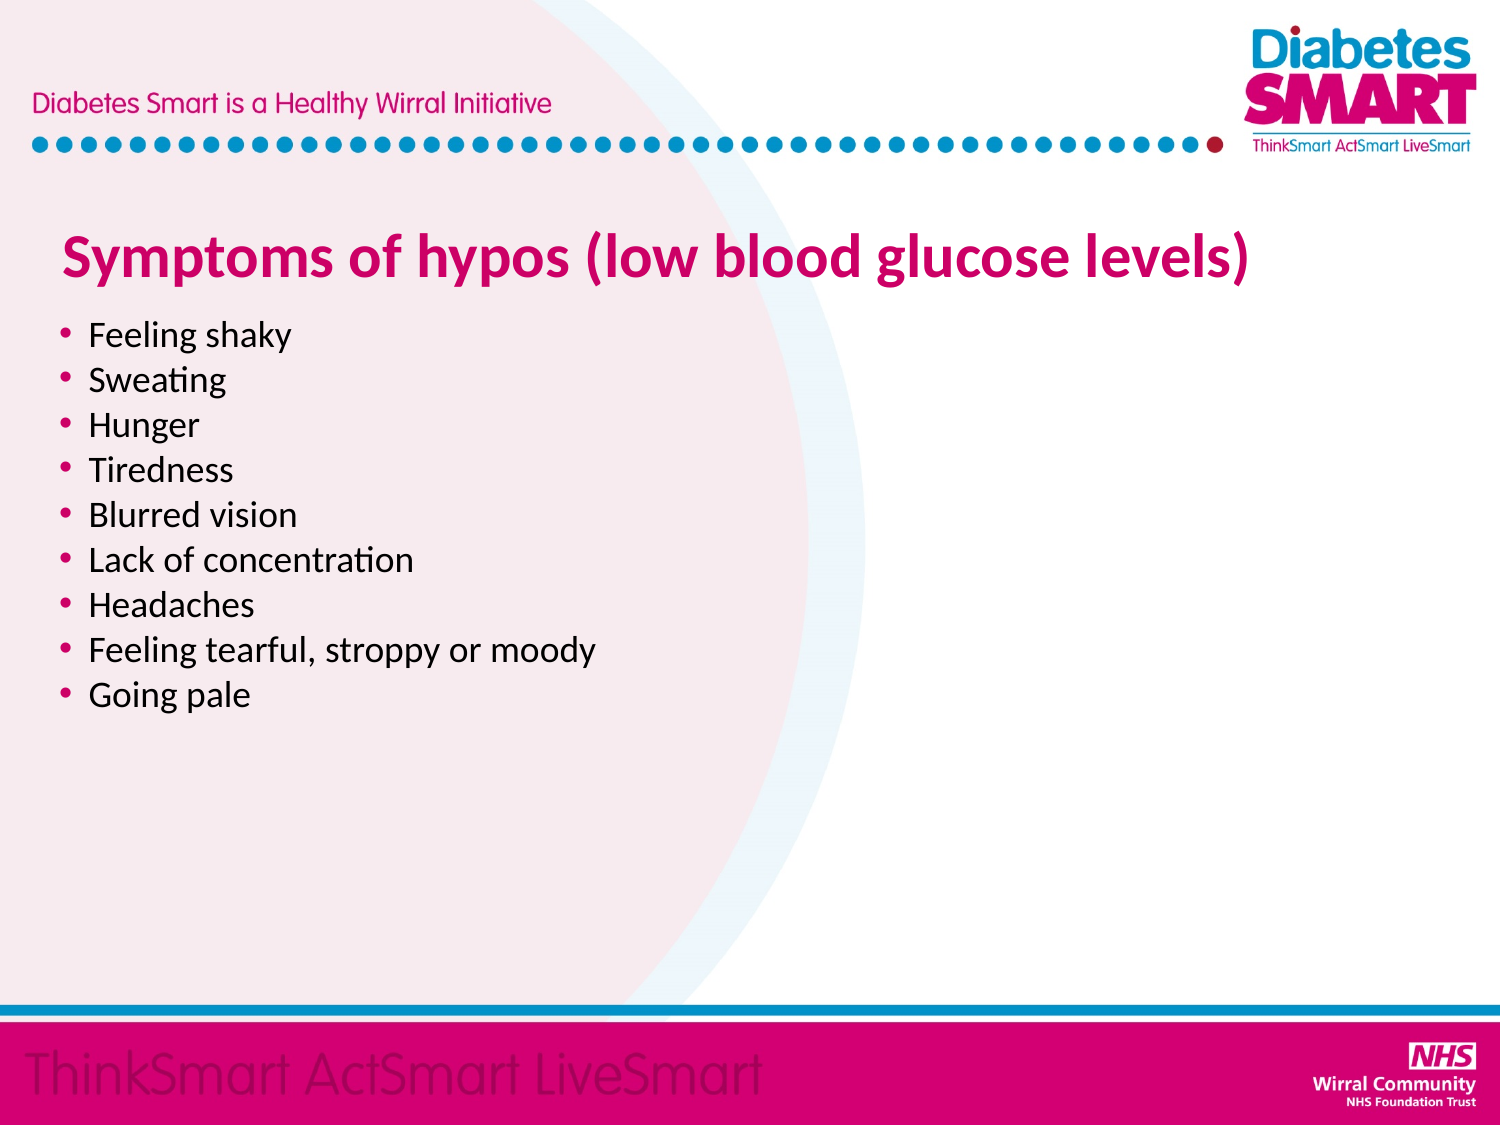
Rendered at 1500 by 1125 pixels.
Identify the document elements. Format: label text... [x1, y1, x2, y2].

picture [0, 0, 1500, 1005]
text_box Feeling shaky Sweating Hunger Tiredness Blurred vision Lack of concentration Headaches Feeling tearful, stroppy or moody Going pale [44, 302, 612, 722]
picture [0, 1016, 1500, 1125]
text_box Symptoms of hypos (low blood glucose levels) [47, 208, 1268, 298]
